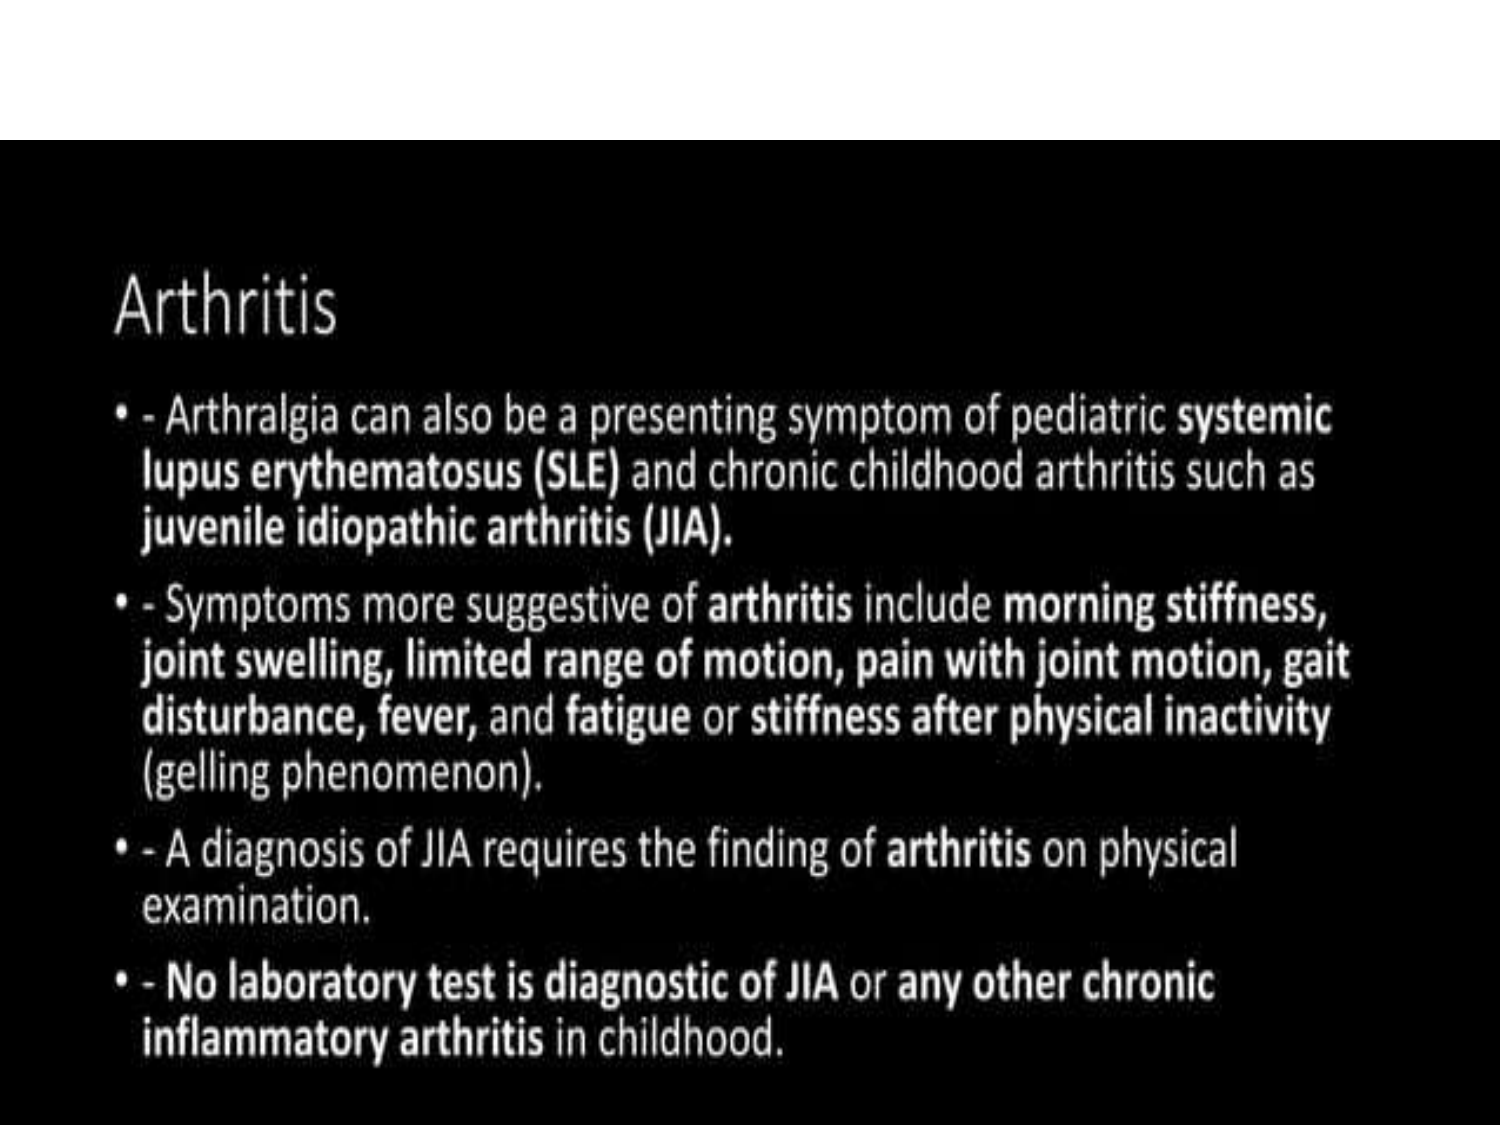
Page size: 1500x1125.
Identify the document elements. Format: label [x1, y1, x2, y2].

picture [0, 139, 1500, 1125]
